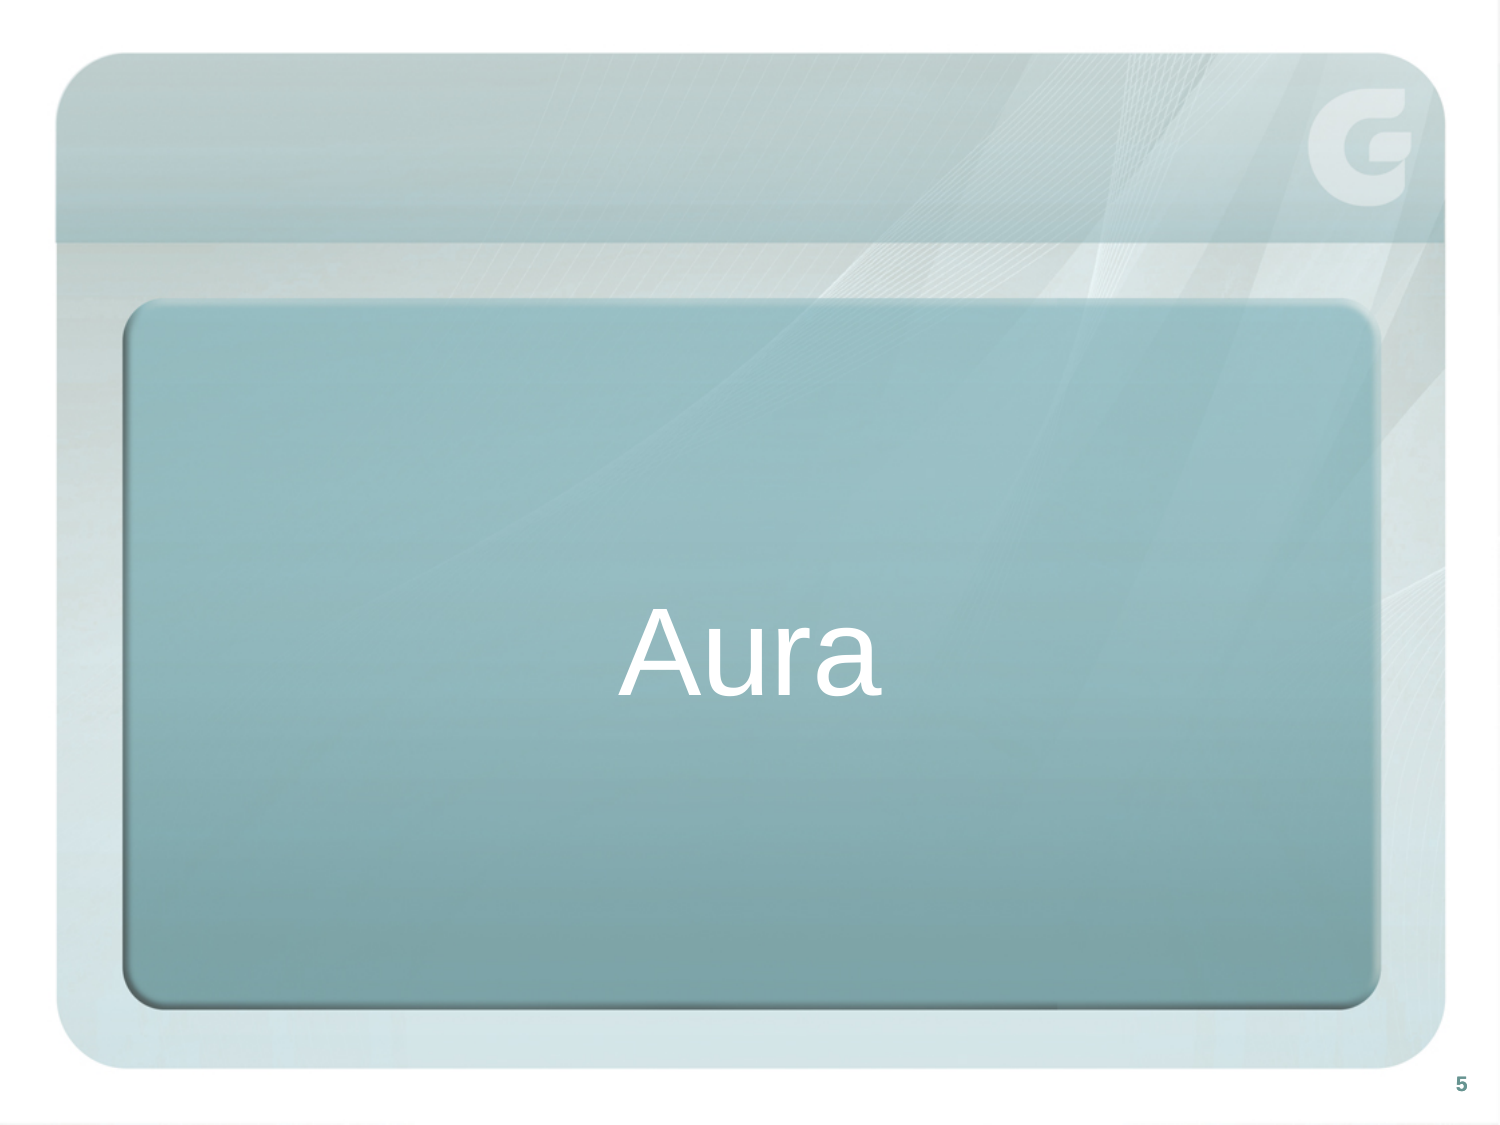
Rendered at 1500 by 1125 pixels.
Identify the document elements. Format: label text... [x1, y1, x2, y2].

picture [0, 0, 1500, 1125]
text_box 5 [1132, 1079, 1483, 1125]
